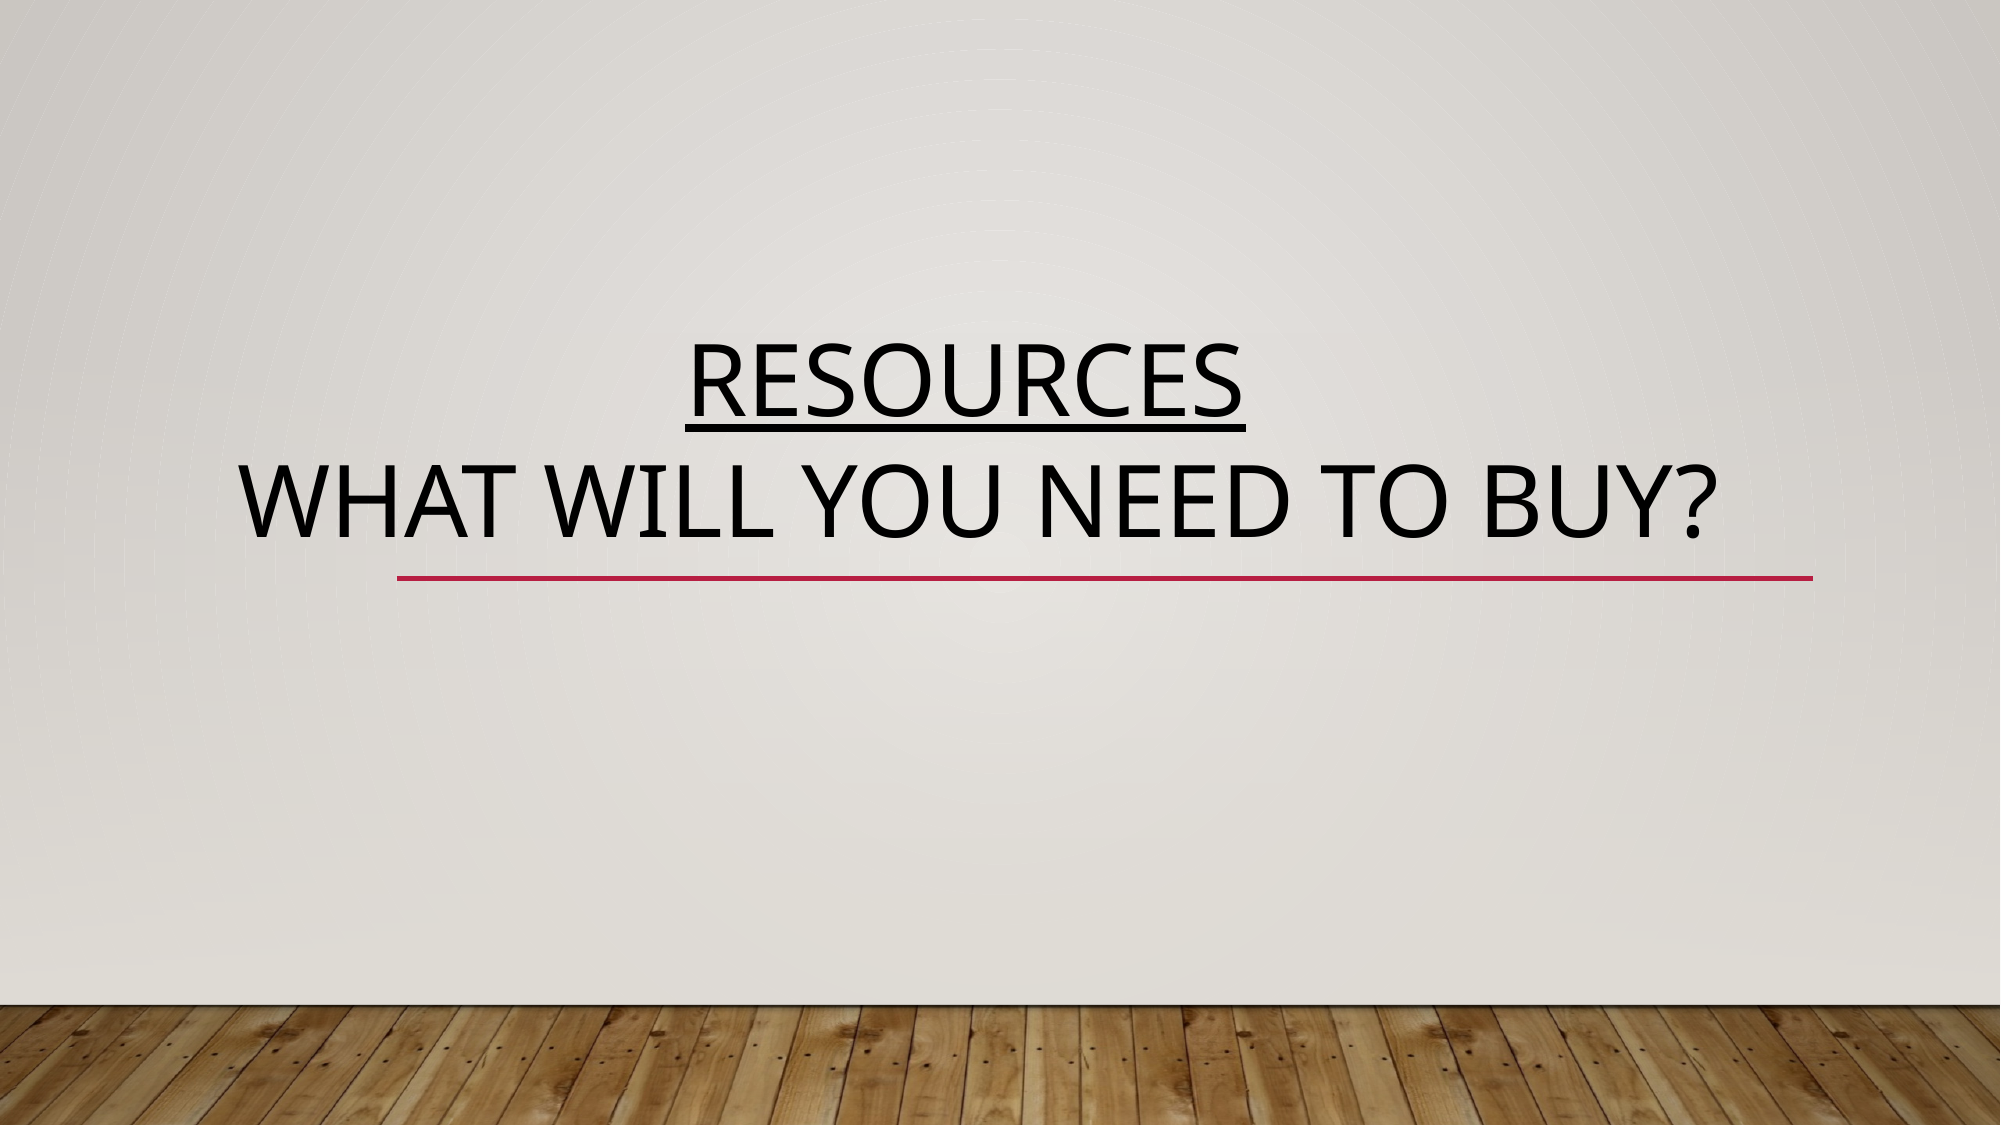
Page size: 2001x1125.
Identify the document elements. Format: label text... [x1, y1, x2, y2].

title Resources what will you need to buy? [195, 219, 1736, 558]
picture [0, 1005, 2000, 1125]
